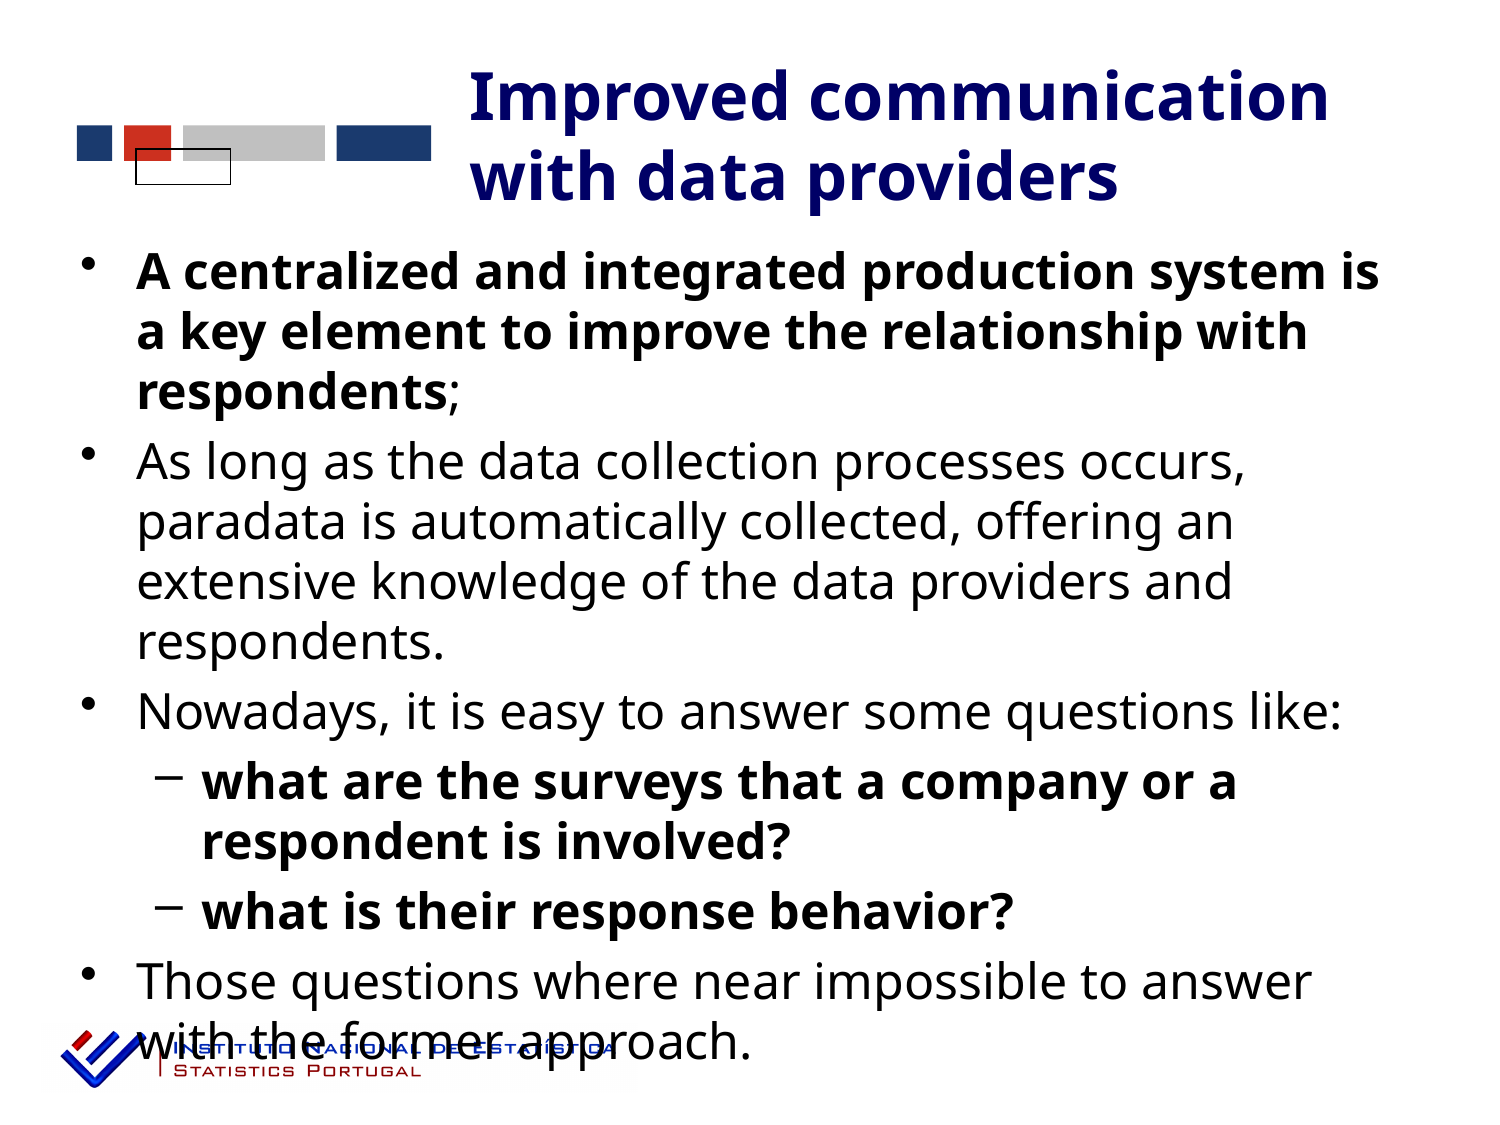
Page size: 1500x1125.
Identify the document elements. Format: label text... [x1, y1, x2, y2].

list A centralized and integrated production system is a key element to improve the relationship with respondents; As long as the data collection processes occurs, paradata is automatically collected, offering an extensive knowledge of the data providers and respondents. Nowadays, it is easy to answer some questions like: what are the surveys that a company or a respondent is involved? what is their response behavior? Those questions where near impossible to answer with the former approach. [64, 231, 1435, 1012]
picture [41, 1023, 638, 1093]
text_box Improved communication with data providers [454, 109, 1481, 208]
